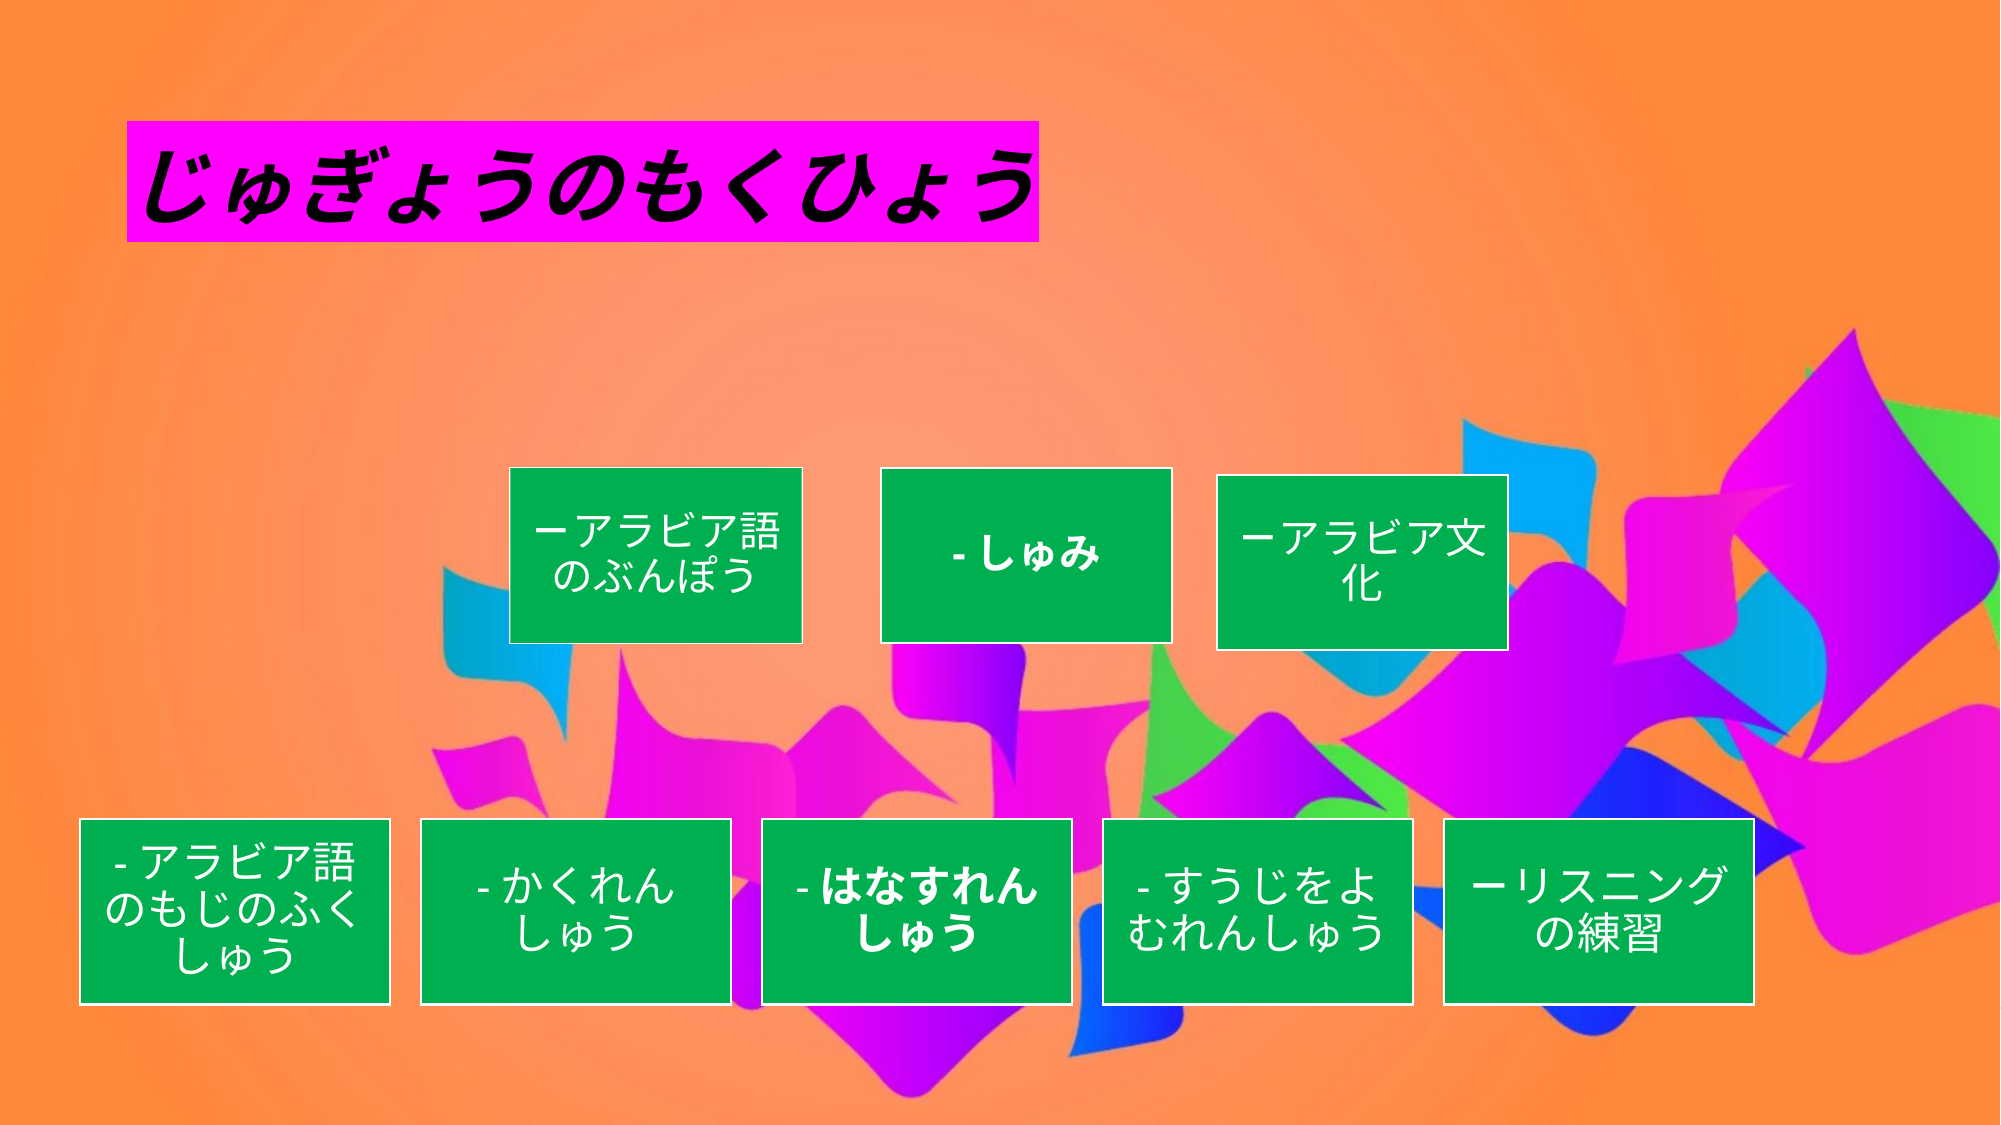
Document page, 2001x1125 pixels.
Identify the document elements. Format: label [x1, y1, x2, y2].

text_box [881, 468, 1173, 643]
text_box [510, 468, 802, 643]
text_box [1216, 475, 1509, 650]
picture [0, 0, 2000, 1125]
text_box [79, 722, 1755, 1101]
